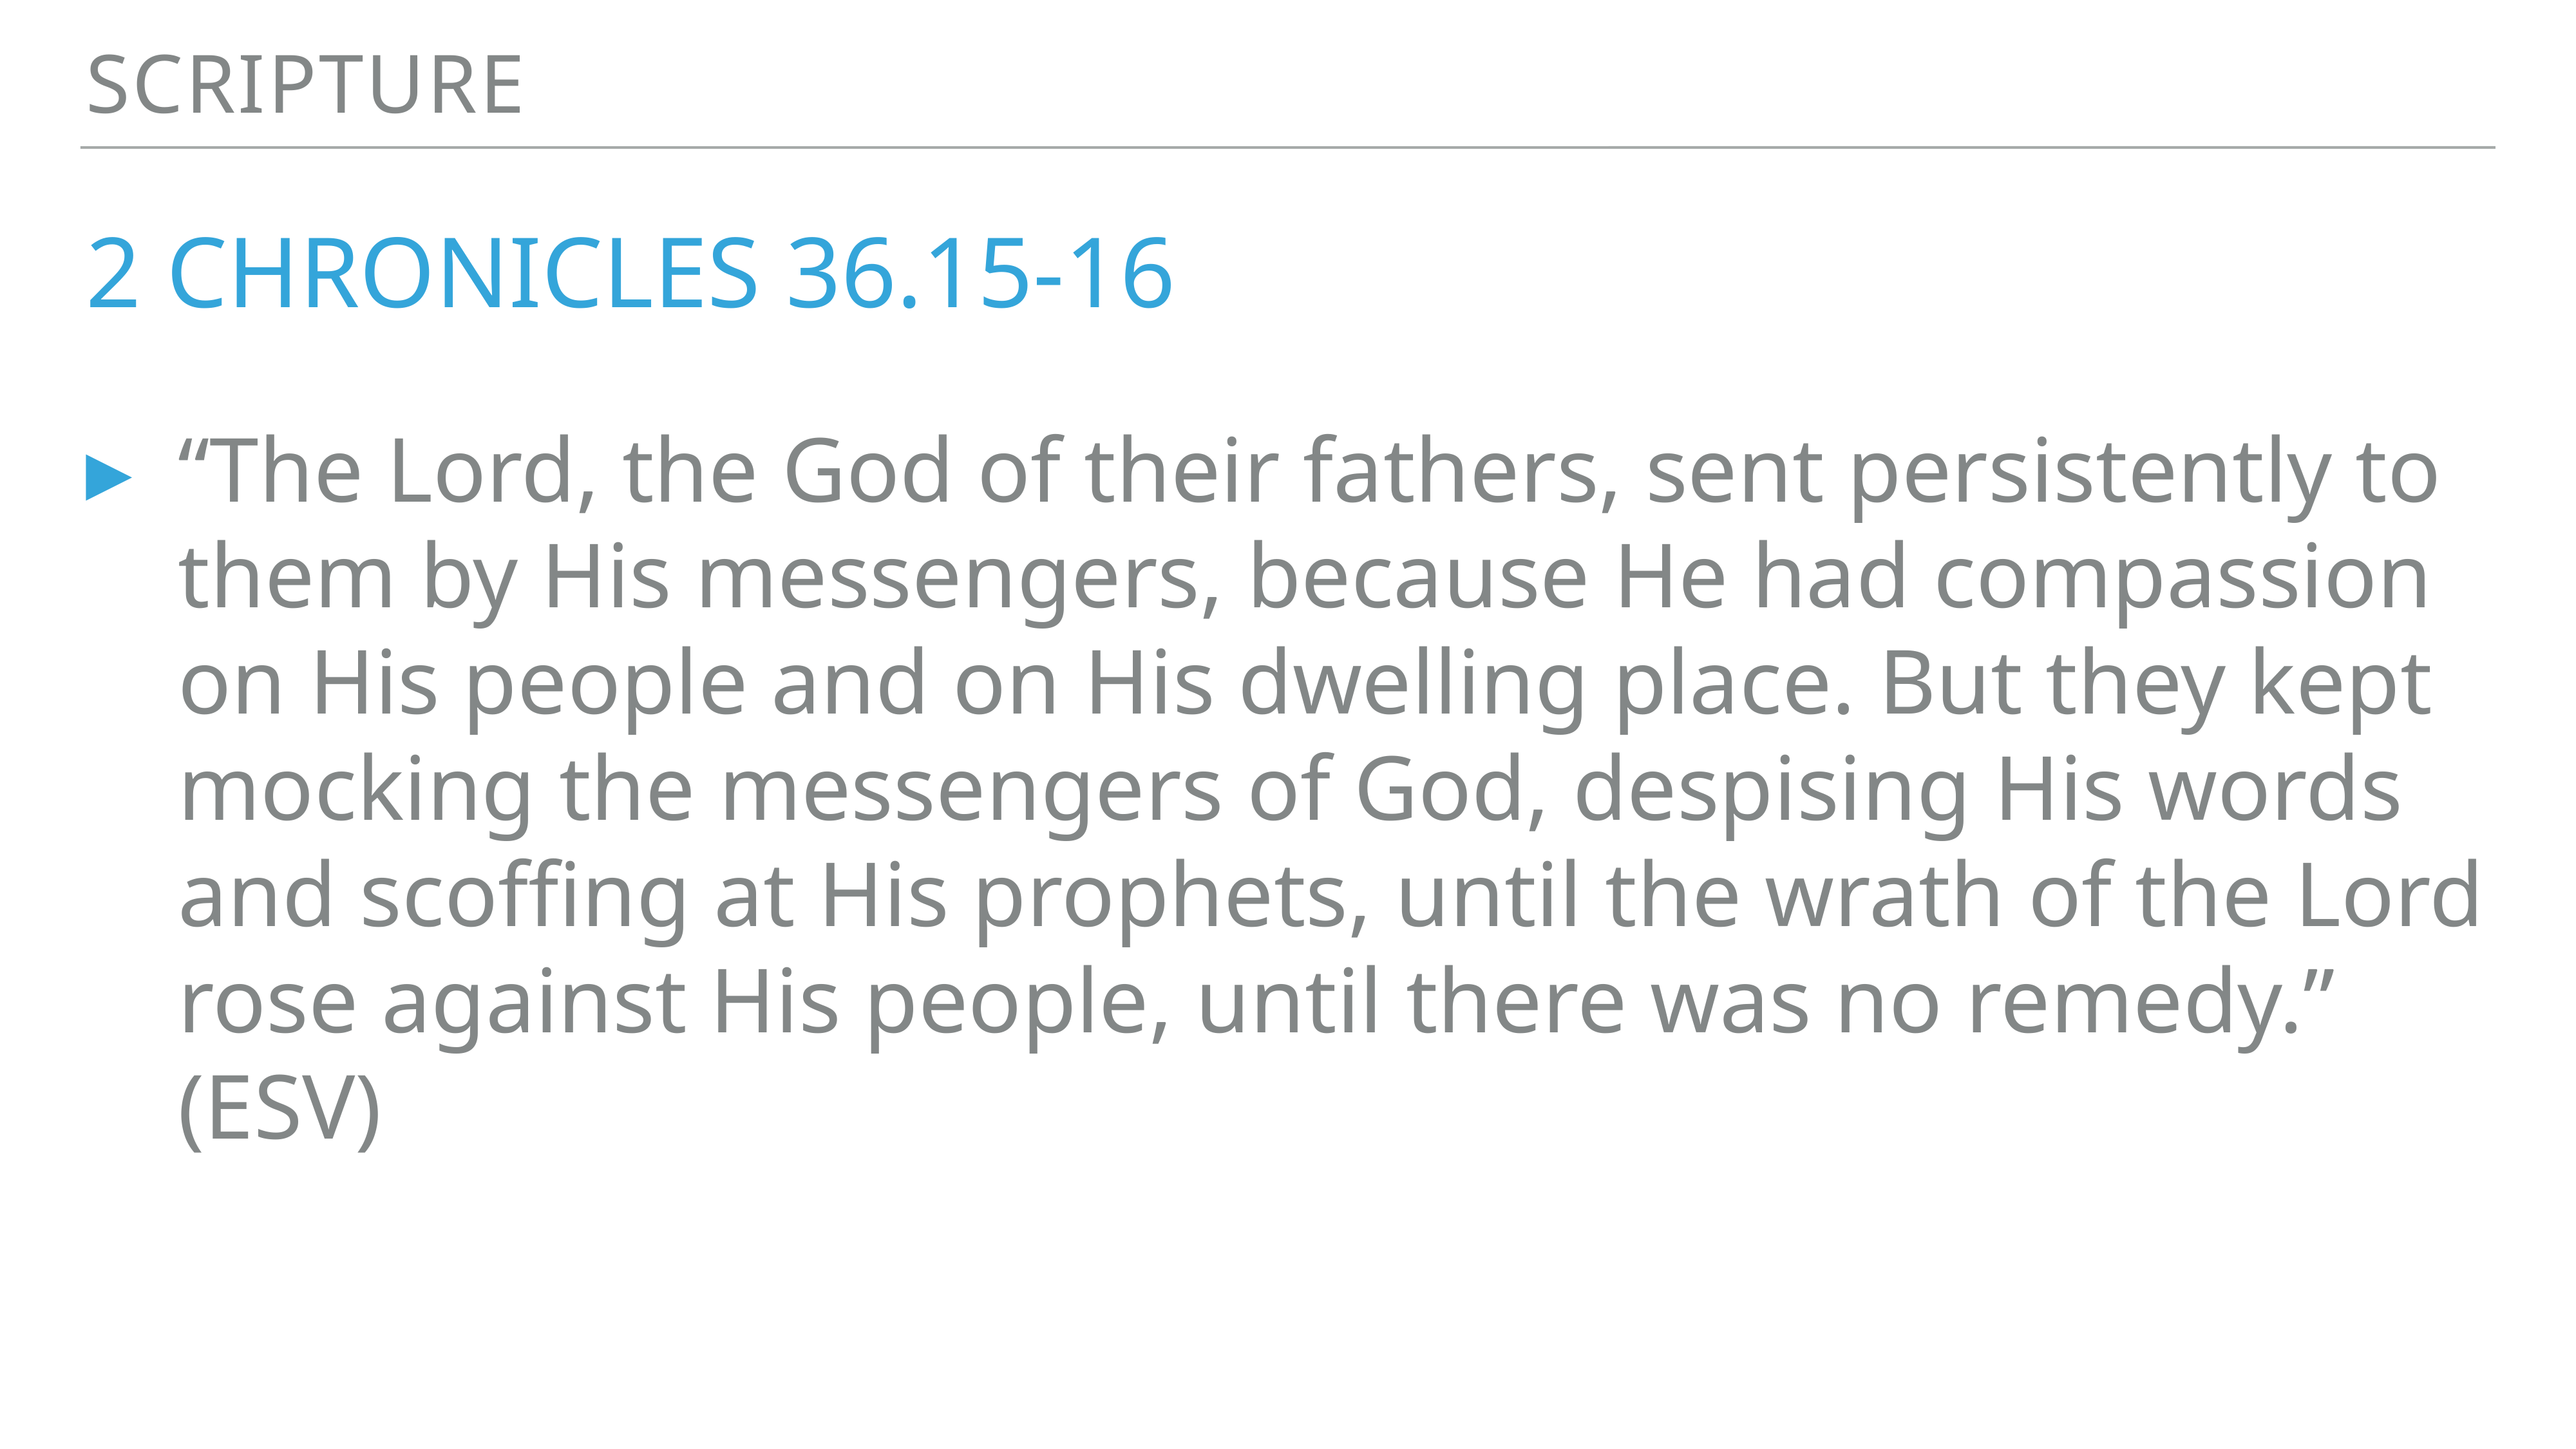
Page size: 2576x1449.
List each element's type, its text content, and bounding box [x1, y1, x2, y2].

list “The Lord, the God of their fathers, sent persistently to them by His messengers, because He had compassion on His people and on His dwelling place. But they kept mocking the messengers of God, despising His words and scoffing at His prophets, until the wrath of the Lord rose against His people, until there was no remedy.” (ESV) [80, 407, 2496, 1316]
list Scripture [80, 43, 2295, 135]
title 2 chronicles 36.15-16 [80, 227, 2496, 336]
